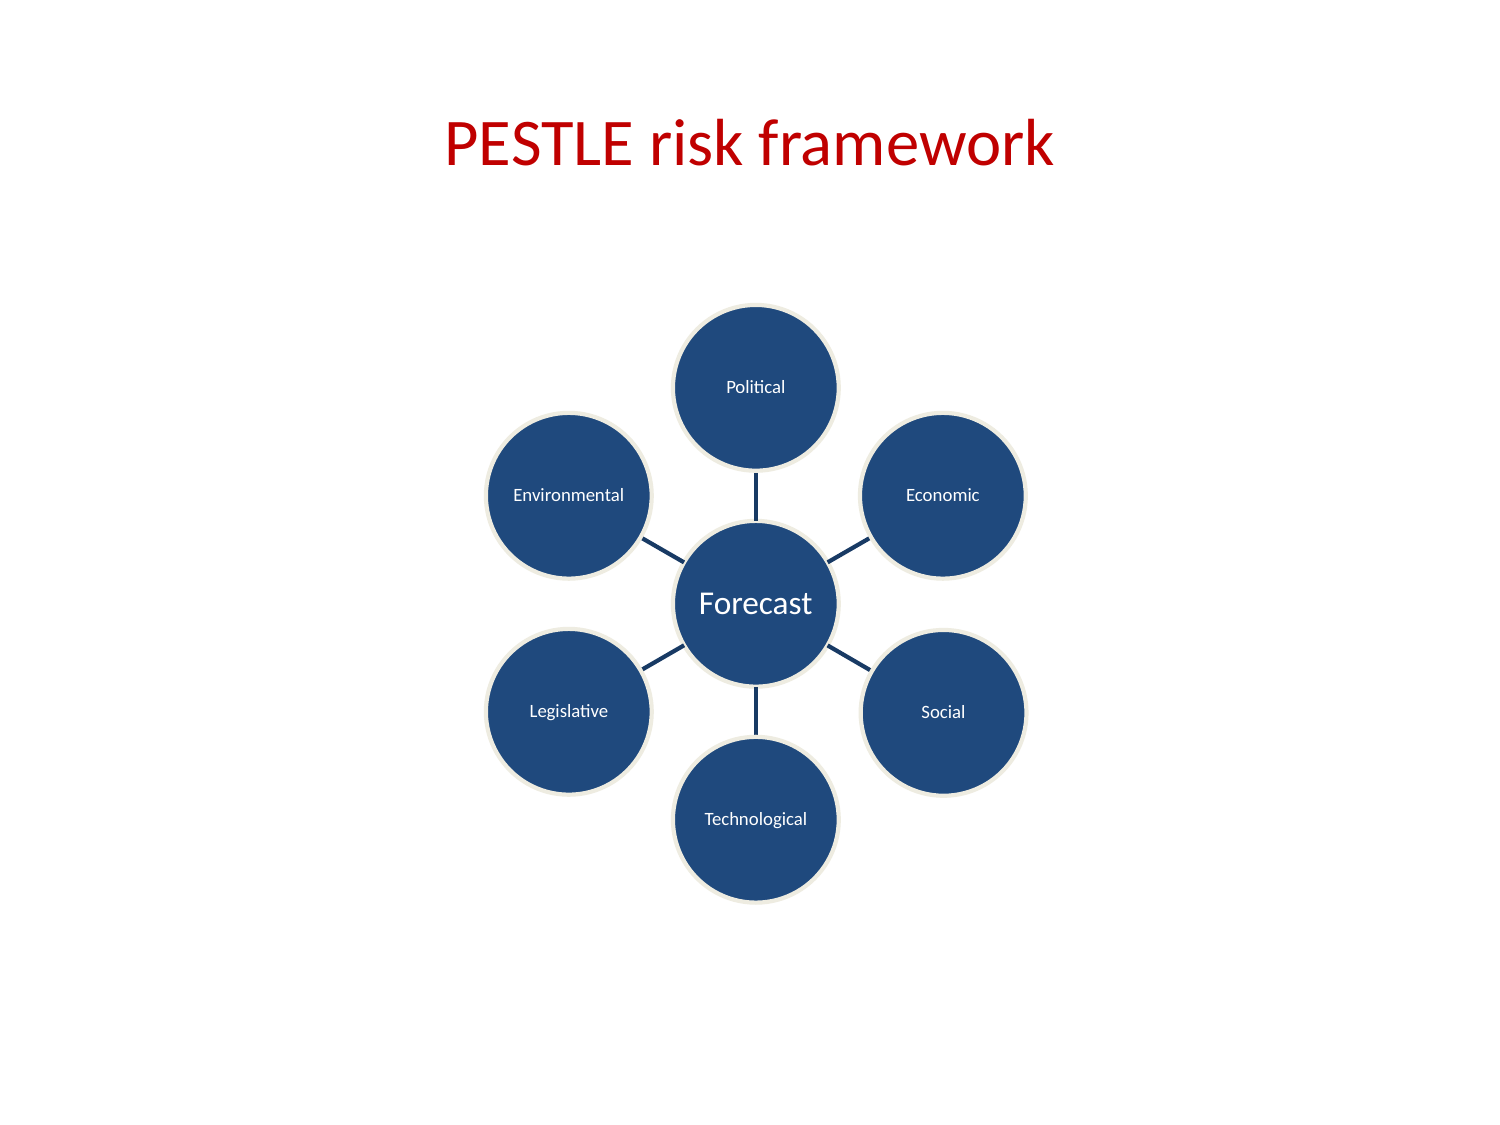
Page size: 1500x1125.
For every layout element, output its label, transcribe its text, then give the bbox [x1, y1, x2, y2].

title PESTLE risk framework [75, 45, 1425, 233]
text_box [383, 302, 1129, 906]
